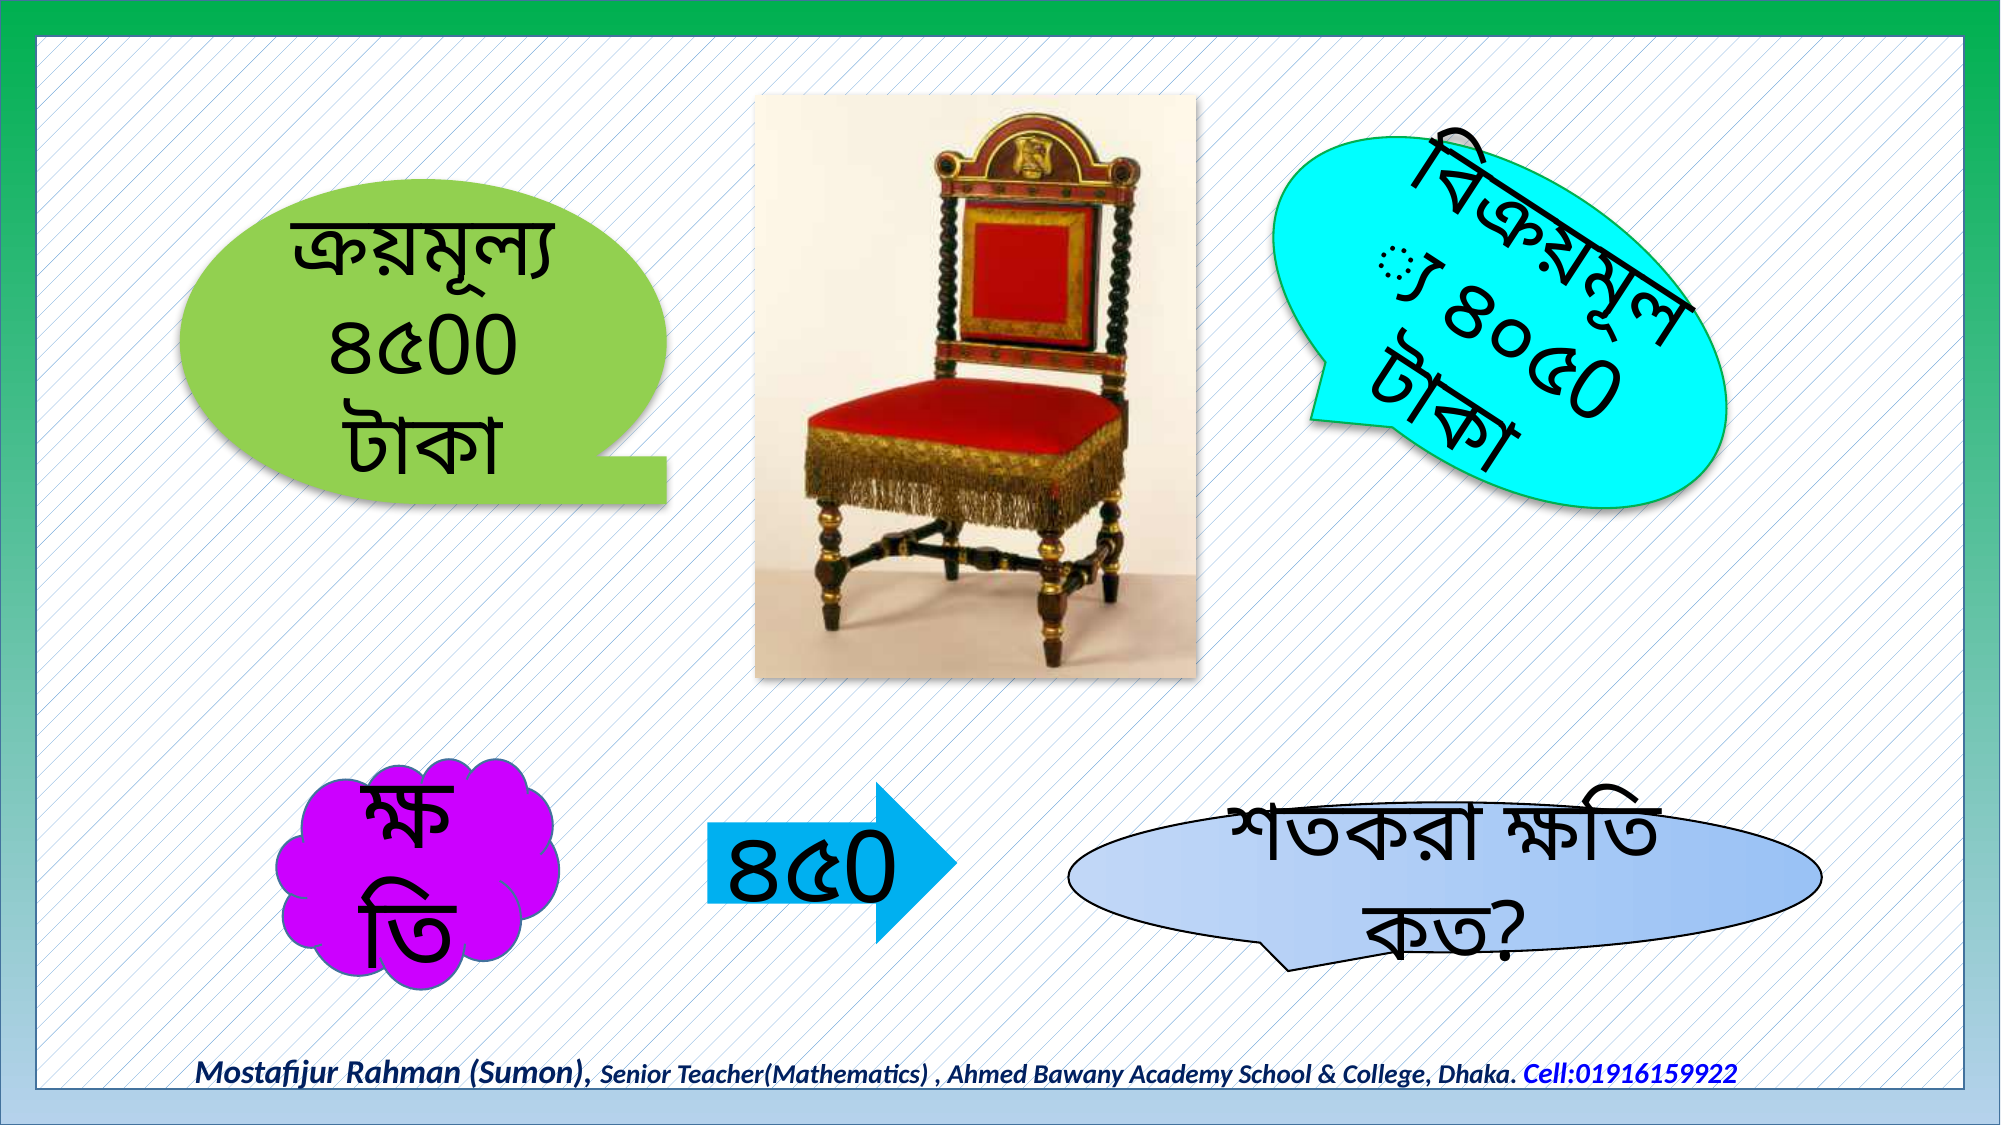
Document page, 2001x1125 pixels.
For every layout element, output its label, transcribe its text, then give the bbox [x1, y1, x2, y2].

text_box ৪৫0 [706, 779, 959, 947]
text_box শতকরা ক্ষতি কত? [1067, 801, 1823, 973]
text_box ক্রয়মূল্য ৪৫00 টাকা [178, 178, 668, 506]
text_box বিক্রয়মূল্য ৪০৫0 টাকা [1272, 136, 1728, 510]
text_box ক্ষতি [275, 758, 561, 991]
picture [755, 95, 1196, 678]
